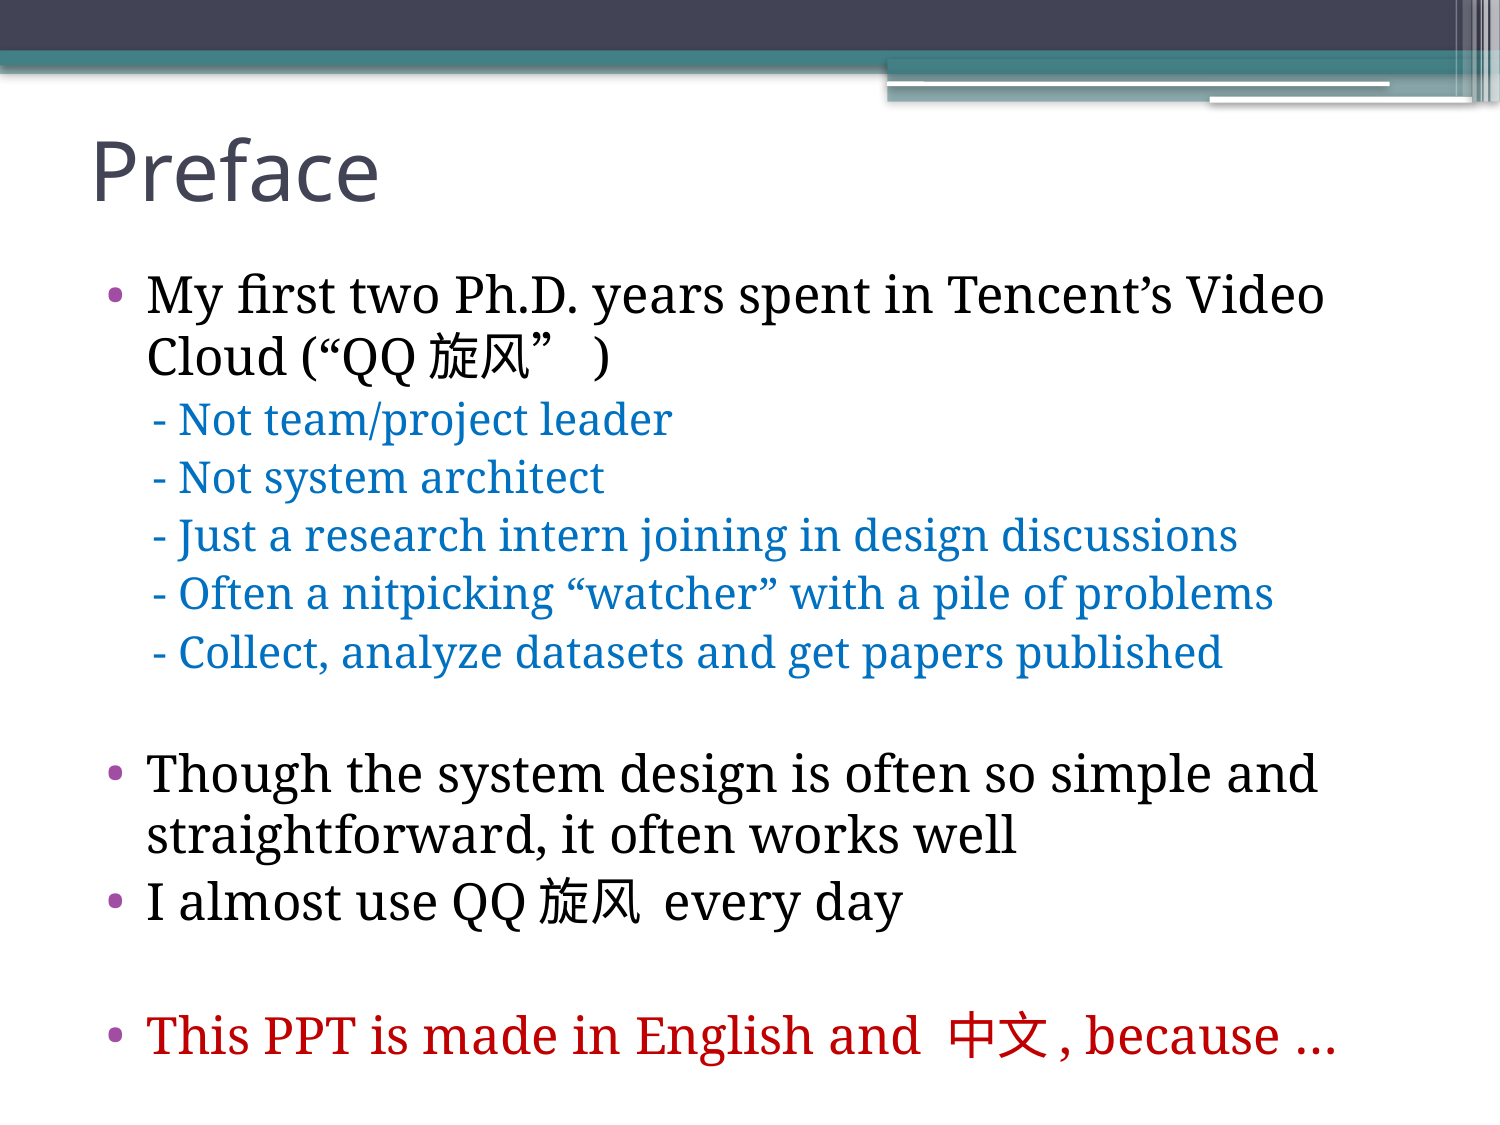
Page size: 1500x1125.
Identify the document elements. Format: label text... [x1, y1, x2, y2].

list My first two Ph.D. years spent in Tencent’s Video Cloud (“QQ旋风”) - Not team/project leader - Not system architect - Just a research intern joining in design discussions - Often a nitpicking “watcher” with a pile of problems - Collect, analyze datasets and get papers published Though the system design is often so simple and straightforward, it often works well I almost use QQ旋风 every day This PPT is made in English and 中文, because … [75, 255, 1471, 1079]
title Preface [75, 80, 1425, 255]
